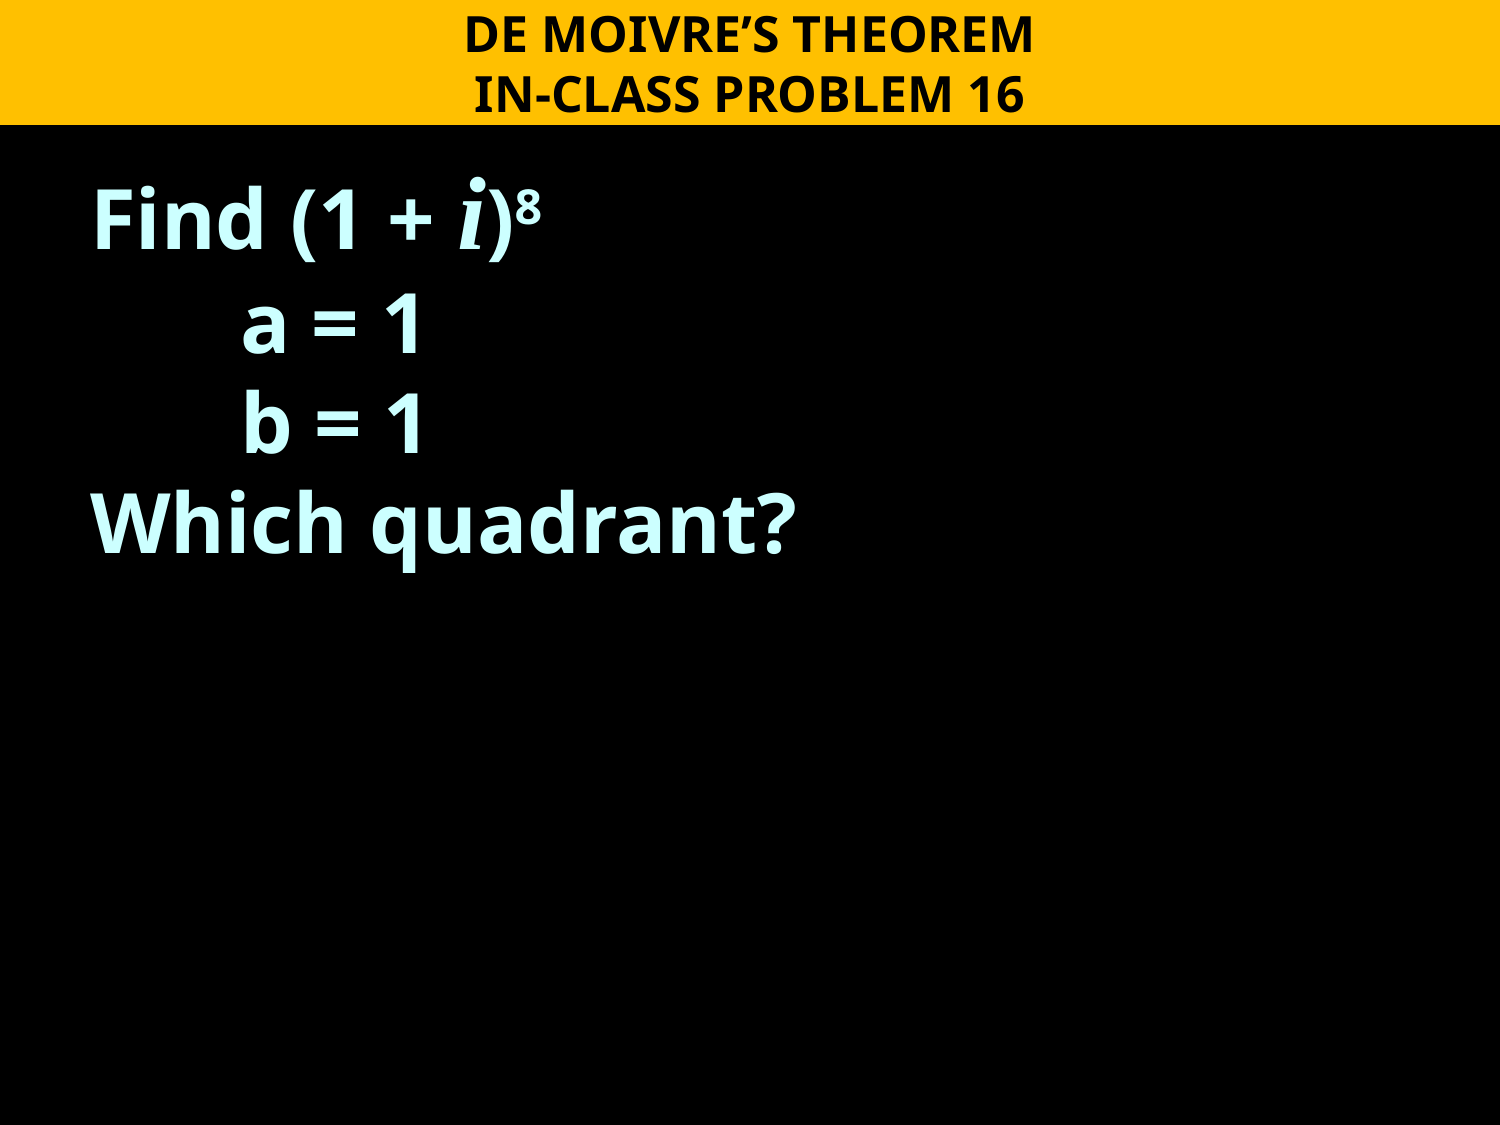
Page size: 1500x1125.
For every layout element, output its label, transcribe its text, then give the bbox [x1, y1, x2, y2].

text_box DE MOIVRE’S THEOREM IN-CLASS PROBLEM 16 [0, 0, 1500, 125]
list Find (1 + i)8 a = 1 b = 1 Which quadrant? [75, 137, 1425, 1063]
